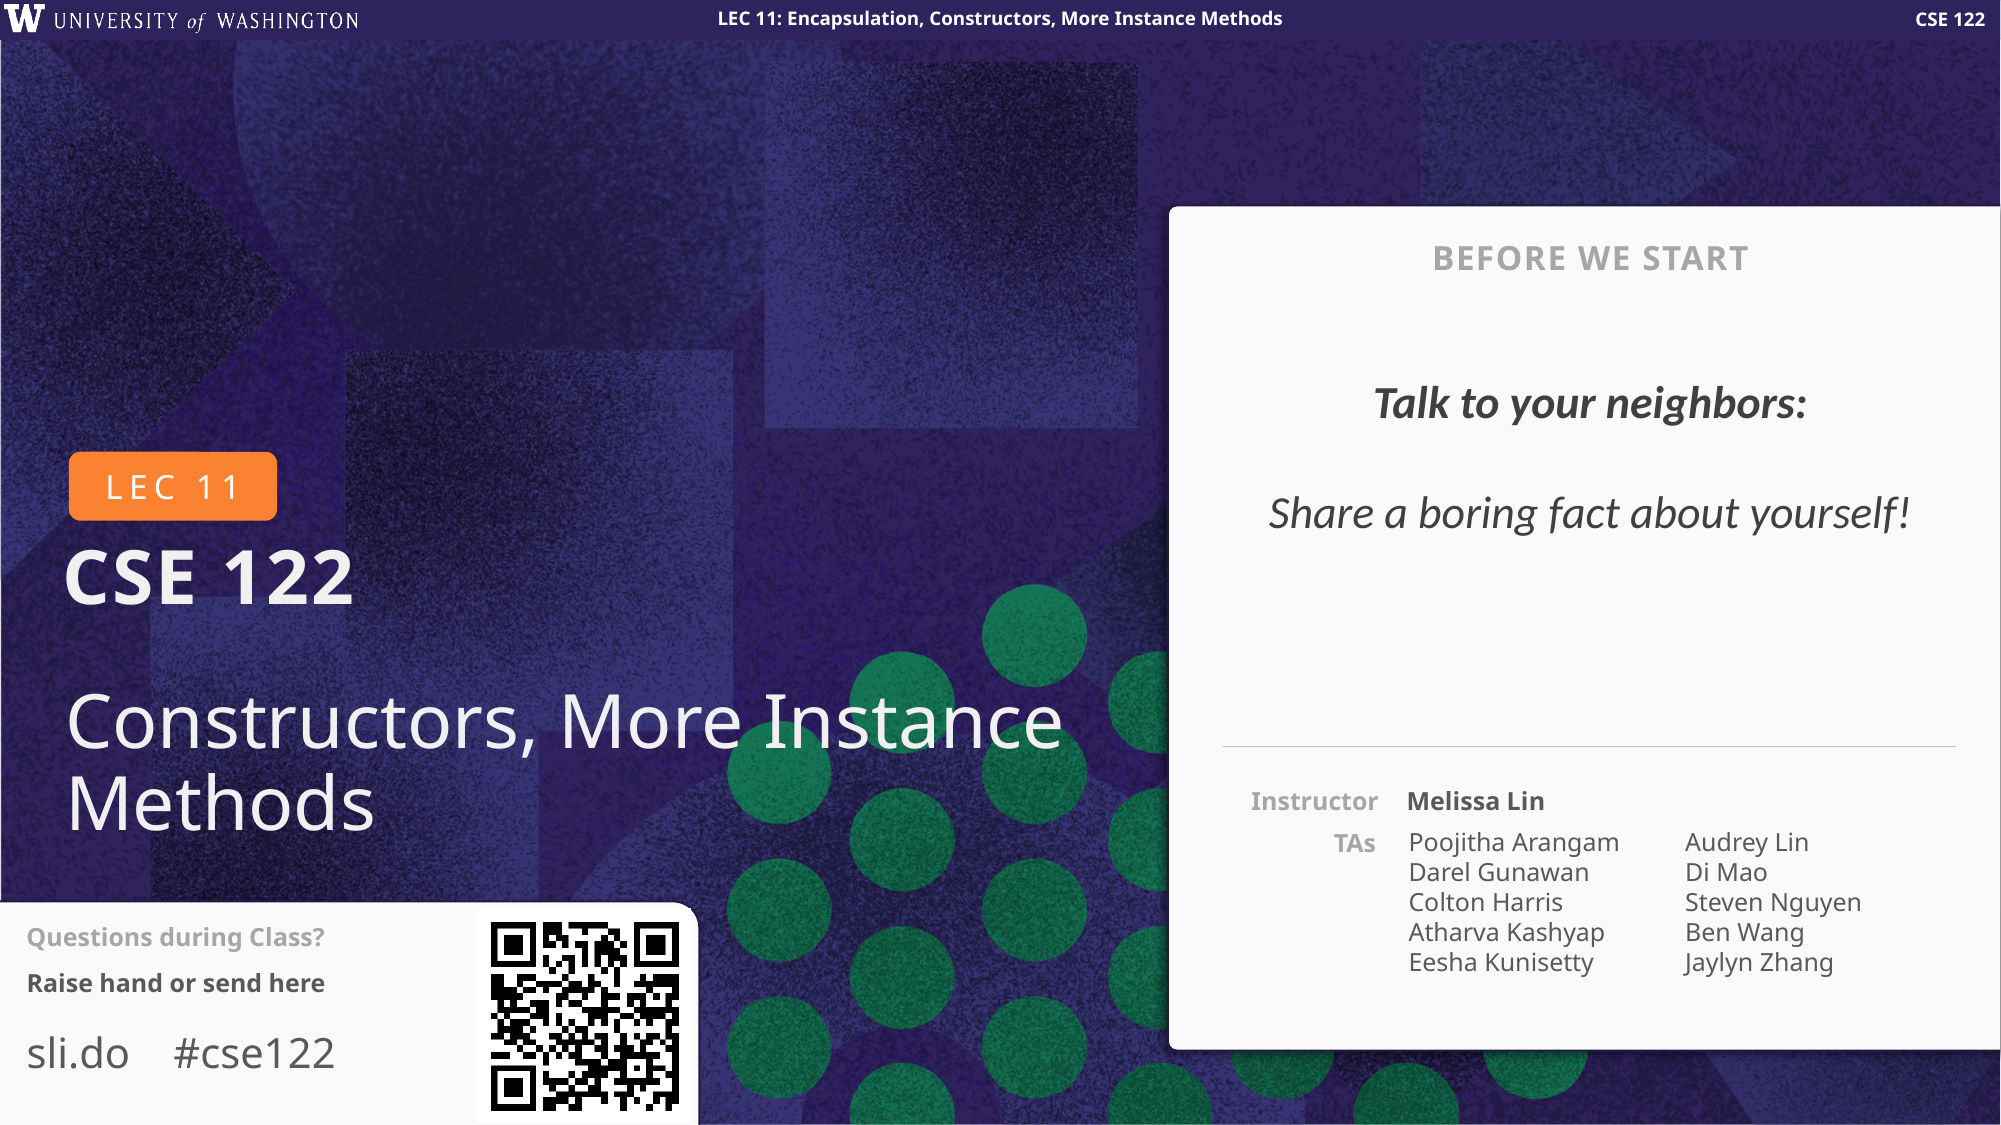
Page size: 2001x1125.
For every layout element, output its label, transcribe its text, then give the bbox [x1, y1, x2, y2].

text_box BEFORE WE START [1210, 230, 1971, 285]
picture [477, 998, 691, 1123]
title Constructors, More Instance Methods [50, 676, 1132, 998]
text_box Talk to your neighbors: Share a boring fact about yourself! [1223, 365, 1958, 545]
picture [0, 40, 2001, 1125]
picture [4, 4, 358, 33]
